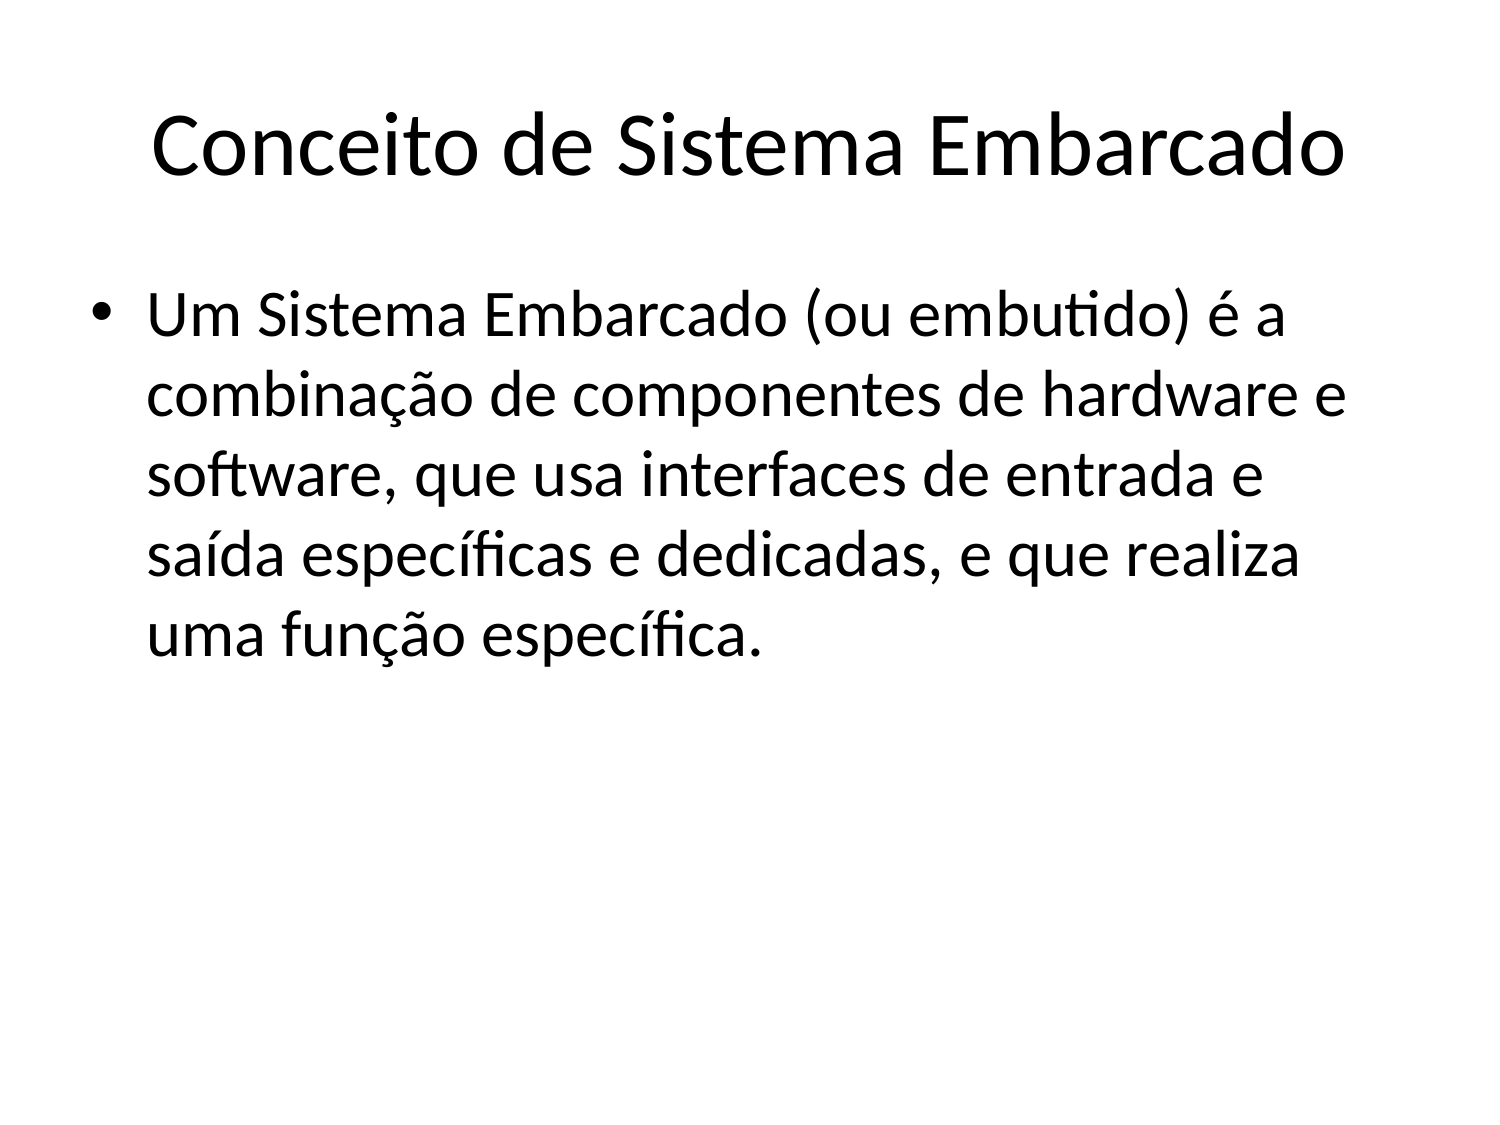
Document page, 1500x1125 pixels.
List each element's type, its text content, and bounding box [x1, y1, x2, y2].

list Um Sistema Embarcado (ou embutido) é a combinação de componentes de hardware e software, que usa interfaces de entrada e saída específicas e dedicadas, e que realiza uma função específica. [75, 262, 1425, 1005]
title Conceito de Sistema Embarcado [75, 45, 1425, 233]
